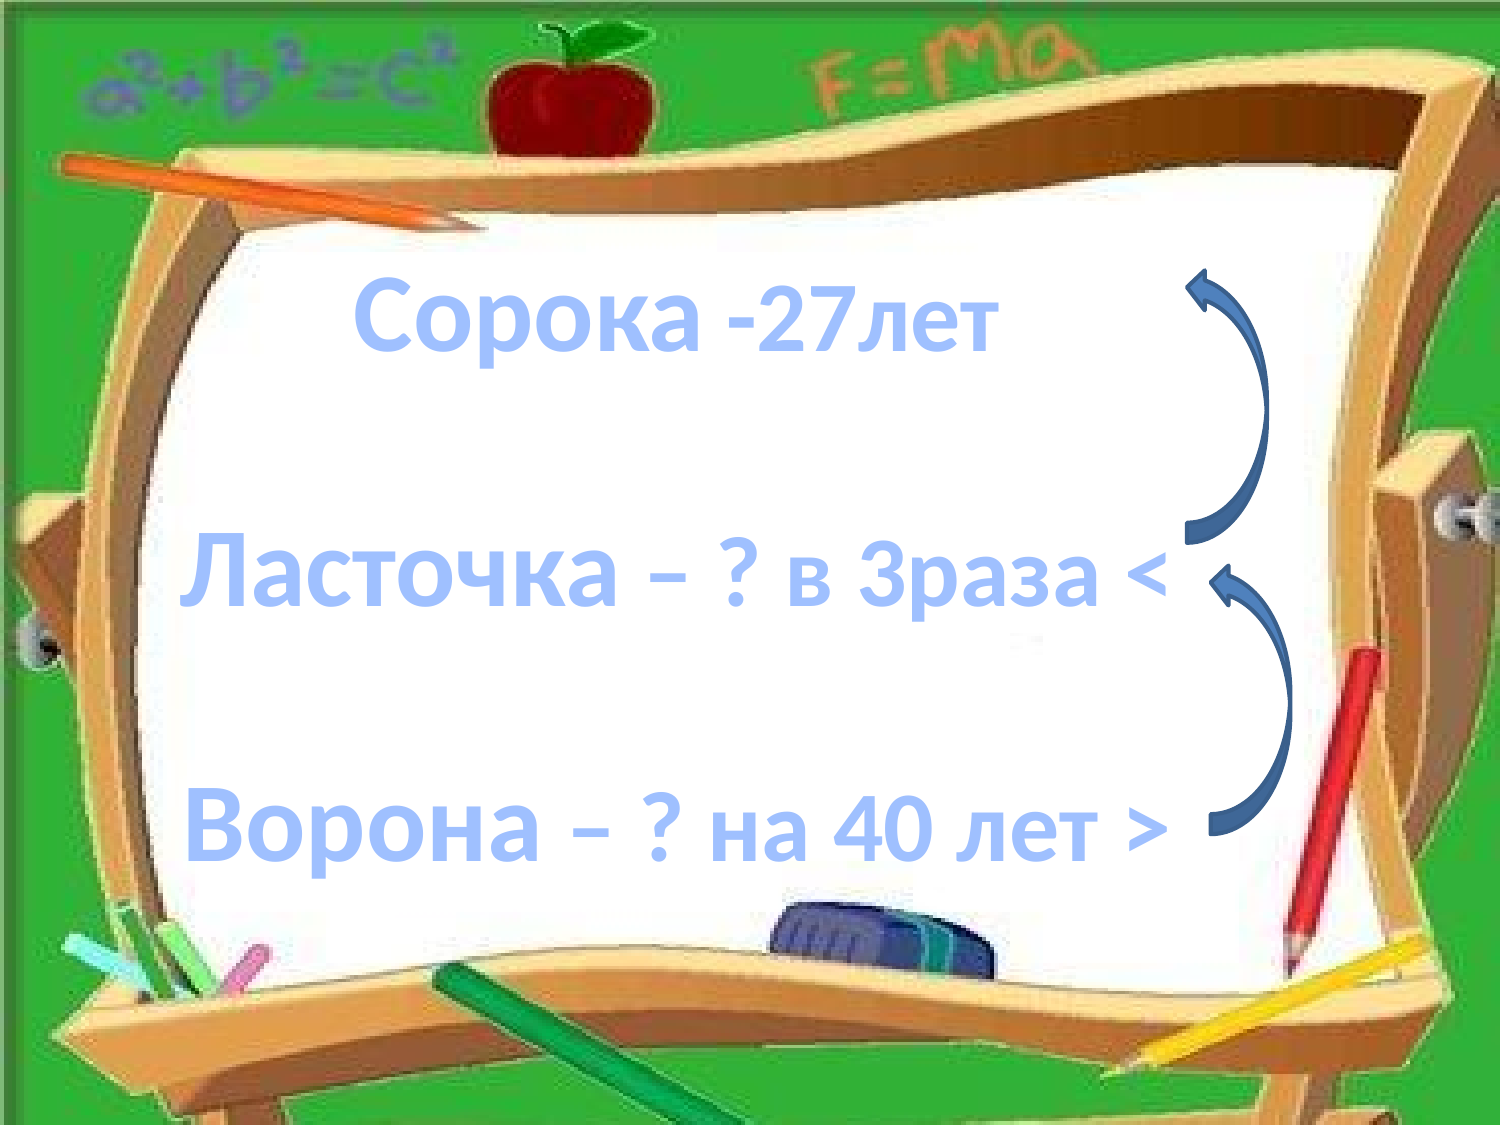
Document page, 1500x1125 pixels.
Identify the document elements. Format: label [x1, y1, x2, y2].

list [0, 0, 1500, 1125]
